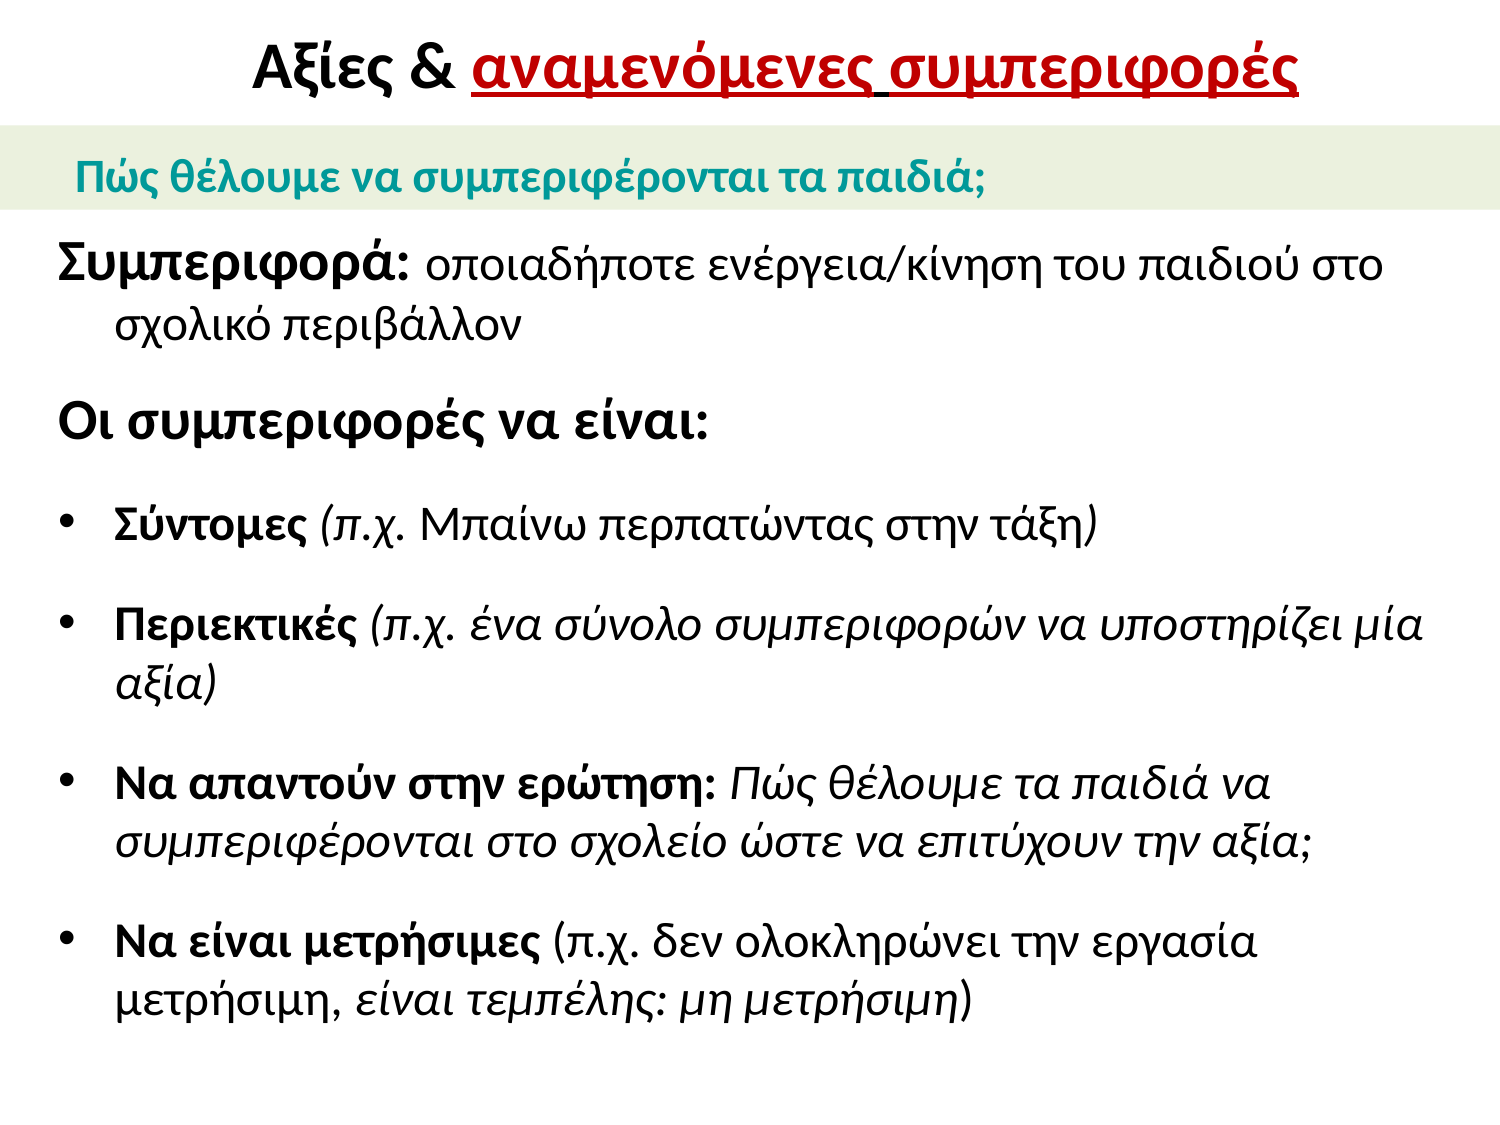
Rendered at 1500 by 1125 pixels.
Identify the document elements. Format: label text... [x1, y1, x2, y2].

title Αξίες & αναμενόμενες συμπεριφορές [0, 0, 1500, 123]
list Πώς θέλουμε να συμπεριφέρονται τα παιδιά; [0, 125, 1500, 210]
list Συμπεριφορά: οποιαδήποτε ενέργεια/κίνηση του παιδιού στο σχολικό περιβάλλον Οι συμπεριφορές να είναι: Σύντομες (π.χ. Μπαίνω περπατώντας στην τάξη) Περιεκτικές (π.χ. ένα σύνολο συμπεριφορών να υποστηρίζει μία αξία) Να απαντούν στην ερώτηση: Πώς θέλουμε τα παιδιά να συμπεριφέρονται στο σχολείο ώστε να επιτύχουν την αξία; Να είναι μετρήσιμες (π.χ. δεν ολοκληρώνει την εργασία μετρήσιμη, είναι τεμπέλης: μη μετρήσιμη) [58, 233, 1442, 1055]
